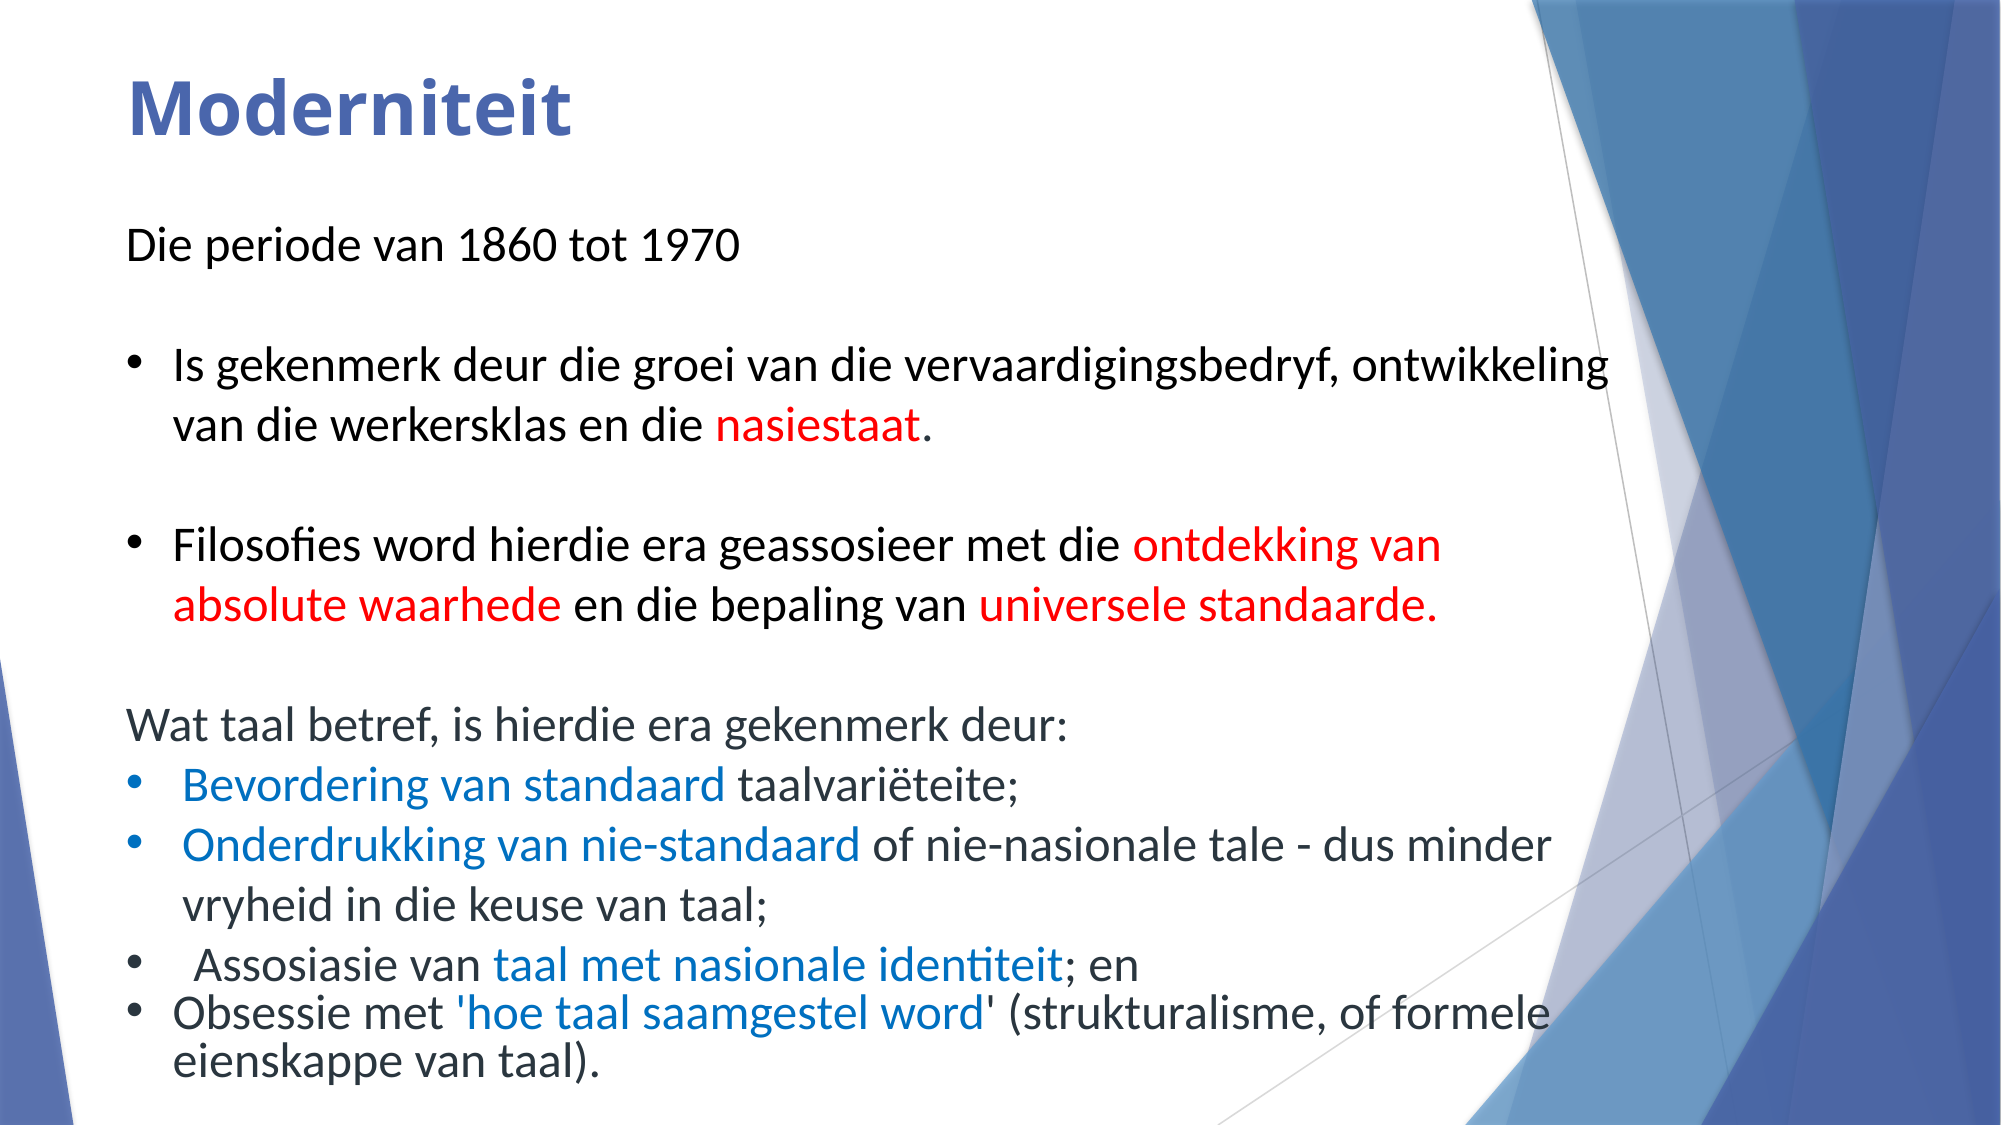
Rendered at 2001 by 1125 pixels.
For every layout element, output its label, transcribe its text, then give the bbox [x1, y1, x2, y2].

title Moderniteit [111, 53, 1522, 144]
text_box Die periode van 1860 tot 1970 Is gekenmerk deur die groei van die vervaardigingsbedryf, ontwikkeling van die werkersklas en die nasiestaat. Filosofies word hierdie era geassosieer met die ontdekking van absolute waarhede en die bepaling van universele standaarde. Wat taal betref, is hierdie era gekenmerk deur: Bevordering van standaard taalvariëteite; Onderdrukking van nie-standaard of nie-nasionale tale - dus minder vryheid in die keuse van taal; Assosiasie van taal met nasionale identiteit; en Obsessie met 'hoe taal saamgestel word' (strukturalisme, of formele eienskappe van taal). [111, 144, 1638, 1125]
